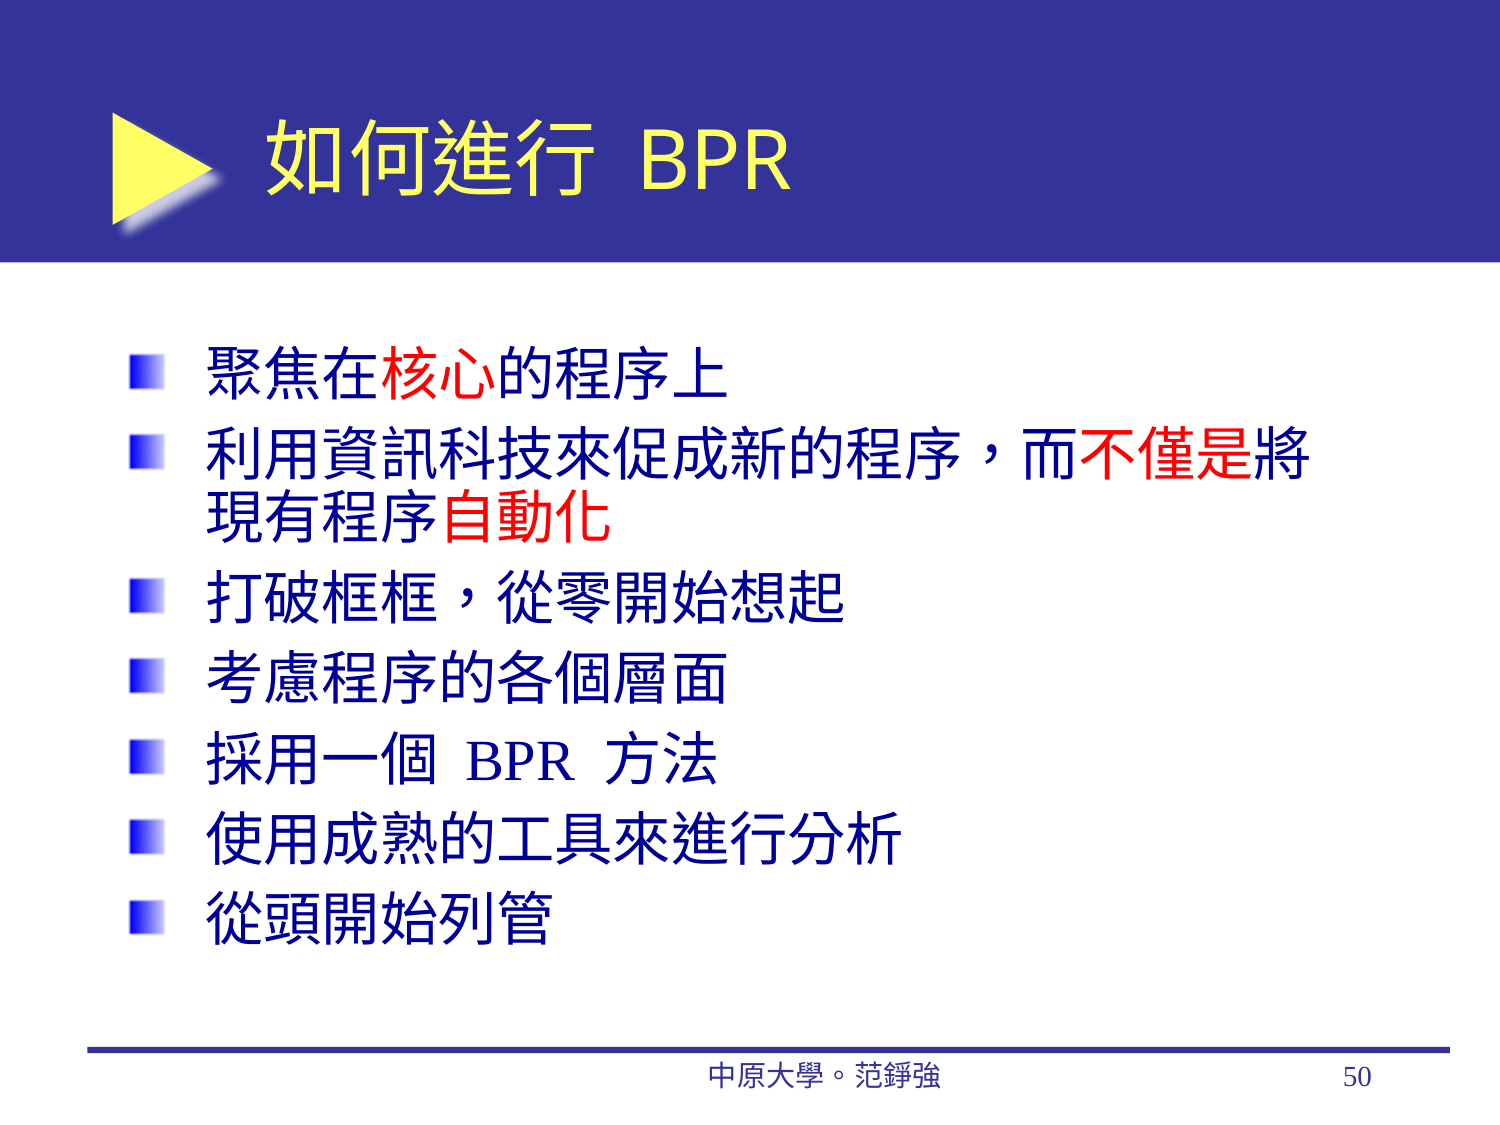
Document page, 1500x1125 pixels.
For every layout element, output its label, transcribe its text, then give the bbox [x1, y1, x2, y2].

footer 中原大學。范錚強 [587, 1050, 1063, 1125]
picture [127, 817, 169, 859]
picture [127, 898, 169, 939]
title 如何進行 BPR [249, 62, 1388, 250]
list 聚焦在核心的程序上 利用資訊科技來促成新的程序，而不僅是將現有程序自動化 打破框框，從零開始想起 考慮程序的各個層面 採用一個 BPR 方法 使用成熟的工具來進行分析 從頭開始列管 [112, 337, 1375, 1025]
picture [127, 737, 169, 779]
picture [127, 576, 169, 618]
slide_number 50 [1074, 1050, 1388, 1125]
picture [127, 432, 169, 474]
picture [127, 656, 169, 698]
picture [127, 352, 169, 394]
